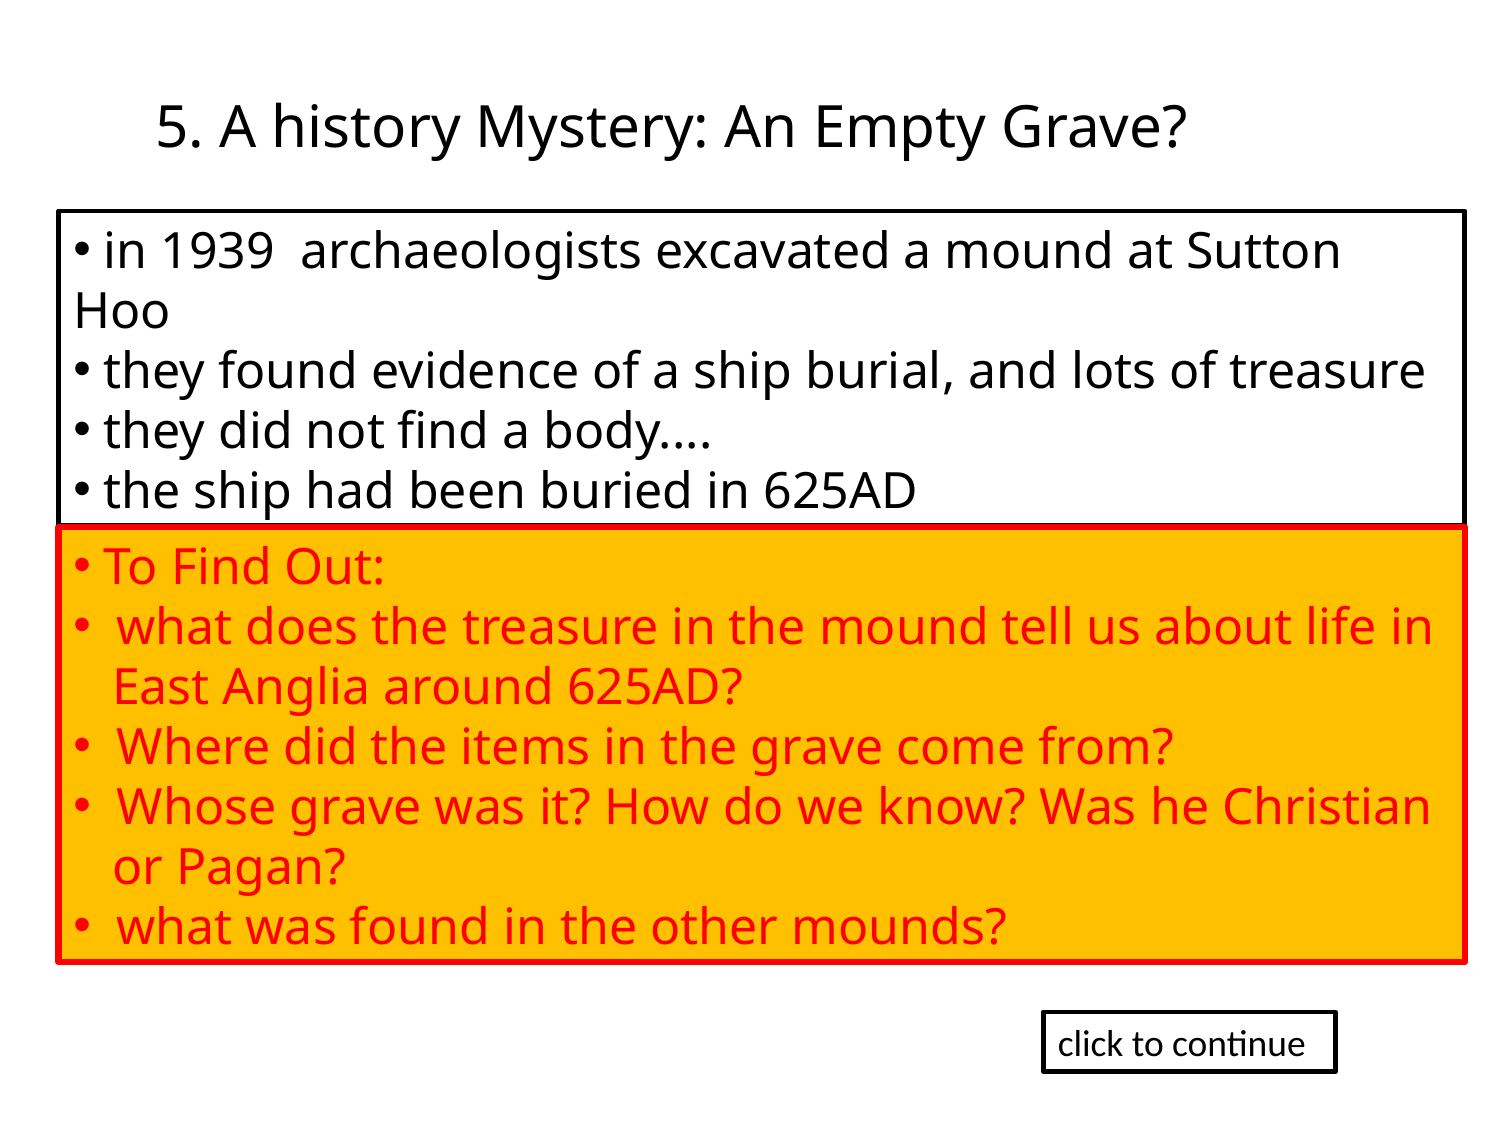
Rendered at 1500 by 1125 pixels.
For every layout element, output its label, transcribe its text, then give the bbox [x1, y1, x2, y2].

text_box click to continue [1043, 1011, 1336, 1072]
text_box To Find Out: what does the treasure in the mound tell us about life in East Anglia around 625AD? Where did the items in the grave come from? Whose grave was it? How do we know? Was he Christian or Pagan? what was found in the other mounds? [58, 527, 1465, 963]
text_box 5. A history Mystery: An Empty Grave? [140, 82, 1278, 167]
text_box in 1939 archaeologists excavated a mound at Sutton Hoo they found evidence of a ship burial, and lots of treasure they did not find a body.... the ship had been buried in 625AD [58, 210, 1465, 526]
